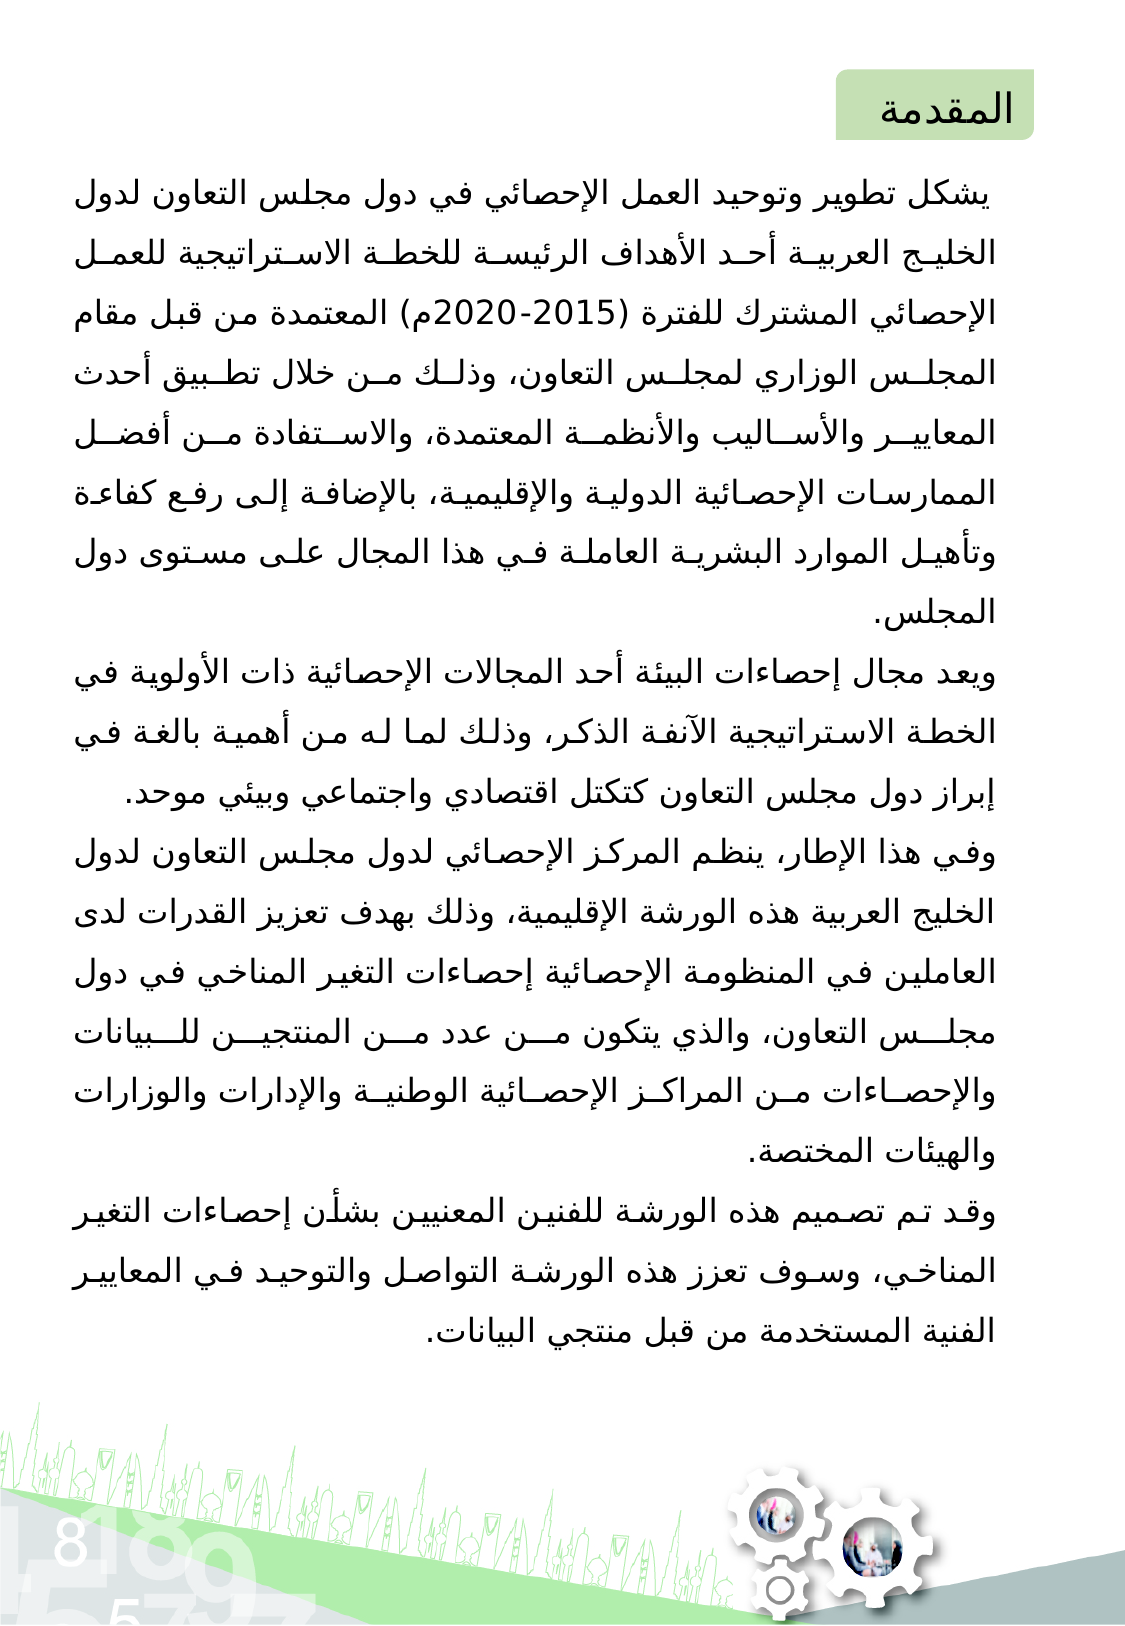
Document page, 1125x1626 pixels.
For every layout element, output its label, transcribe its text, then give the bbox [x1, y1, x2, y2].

text_box يشكل تطوير وتوحيد العمل الإحصائي في دول مجلس التعاون لدول الخليج العربية أحد الأهداف الرئيسة للخطة الاستراتيجية للعمل الإحصائي المشترك للفترة (2015-2020م) المعتمدة من قبل مقام المجلس الوزاري لمجلس التعاون، وذلك من خلال تطبيق أحدث المعايير والأساليب والأنظمة المعتمدة، والاستفادة من أفضل الممارسات الإحصائية الدولية والإقليمية، بالإضافة إلى رفع كفاءة وتأهيل الموارد البشرية العاملة في هذا المجال على مستوى دول المجلس. ويعد مجال إحصاءات البيئة أحد المجالات الإحصائية ذات الأولوية في الخطة الاستراتيجية الآنفة الذكر، وذلك لما له من أهمية بالغة في إبراز دول مجلس التعاون كتكتل اقتصادي واجتماعي وبيئي موحد. وفي هذا الإطار، ينظم المركز الإحصائي لدول مجلس التعاون لدول الخليج العربية هذه الورشة الإقليمية، وذلك بهدف تعزيز القدرات لدى العاملين في المنظومة الإحصائية إحصاءات التغير المناخي في دول مجلس التعاون، والذي يتكون من عدد من المنتجين للبيانات والإحصاءات من المراكز الإحصائية الوطنية والإدارات والوزارات والهيئات المختصة. وقد تم تصميم هذه الورشة للفنين المعنيين بشأن إحصاءات التغير المناخي، وسوف تعزز هذه الورشة التواصل والتوحيد في المعايير الفنية المستخدمة من قبل منتجي البيانات. [58, 143, 1012, 1420]
picture [0, 33, 1125, 1625]
text_box المقدمة [834, 68, 1035, 141]
